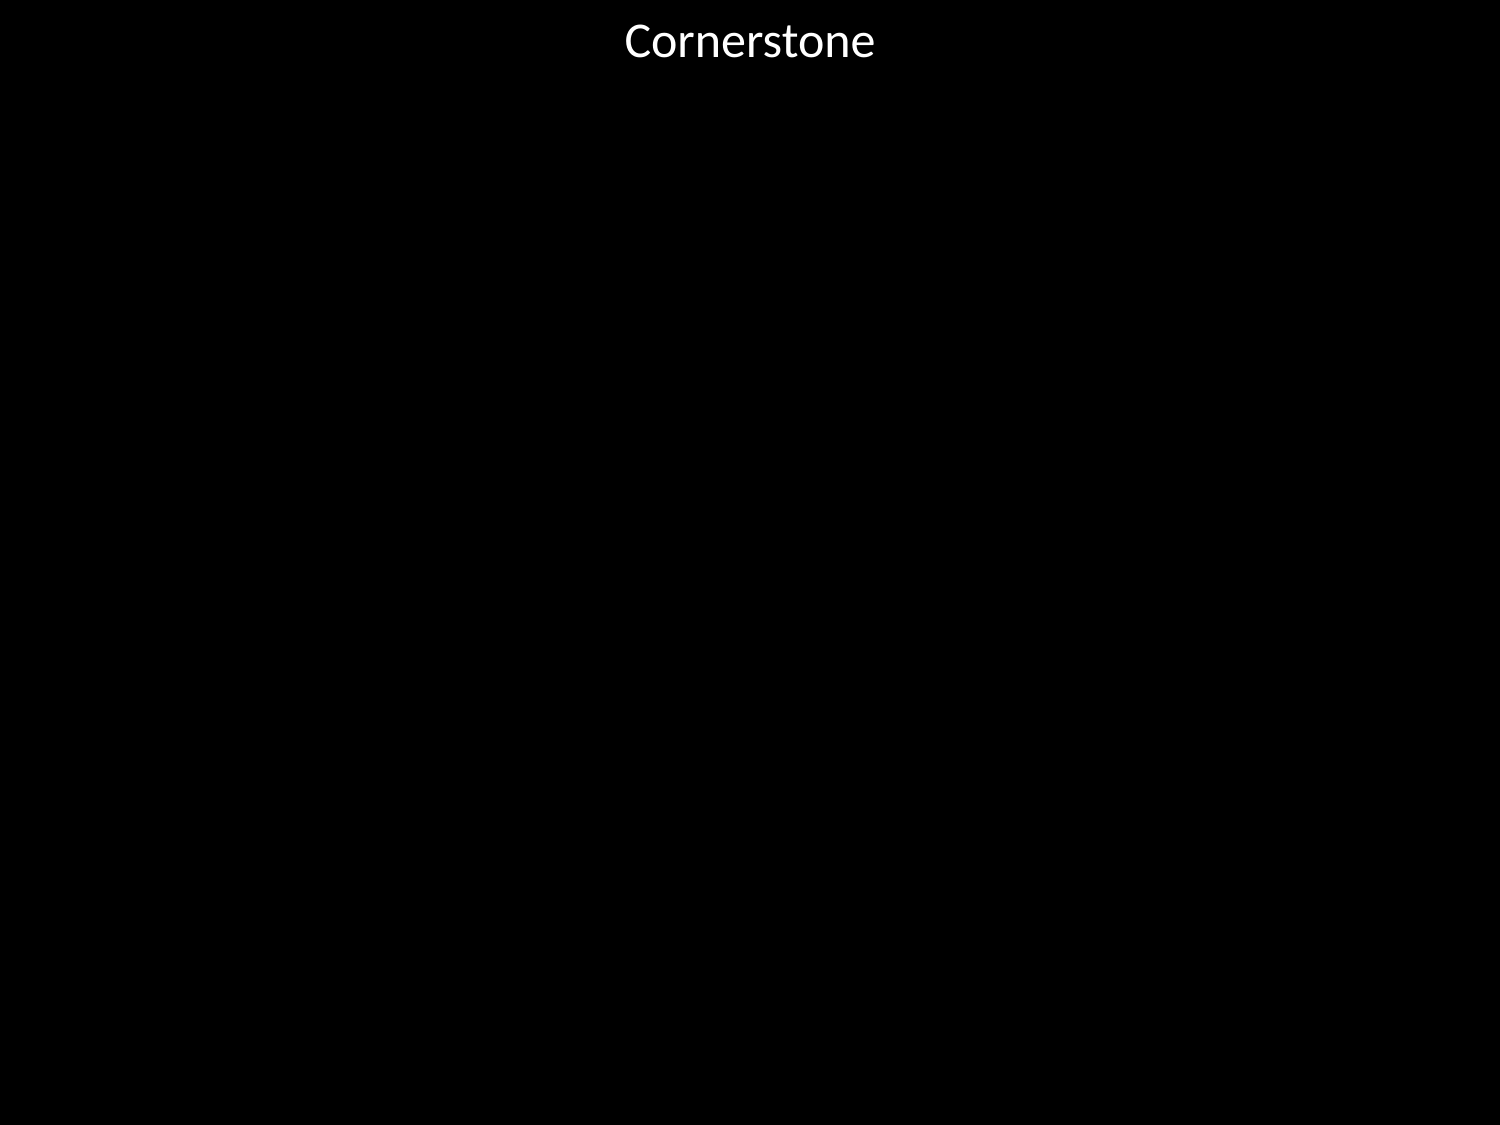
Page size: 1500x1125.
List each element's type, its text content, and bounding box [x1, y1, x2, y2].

list Cornerstone [0, 0, 1500, 75]
